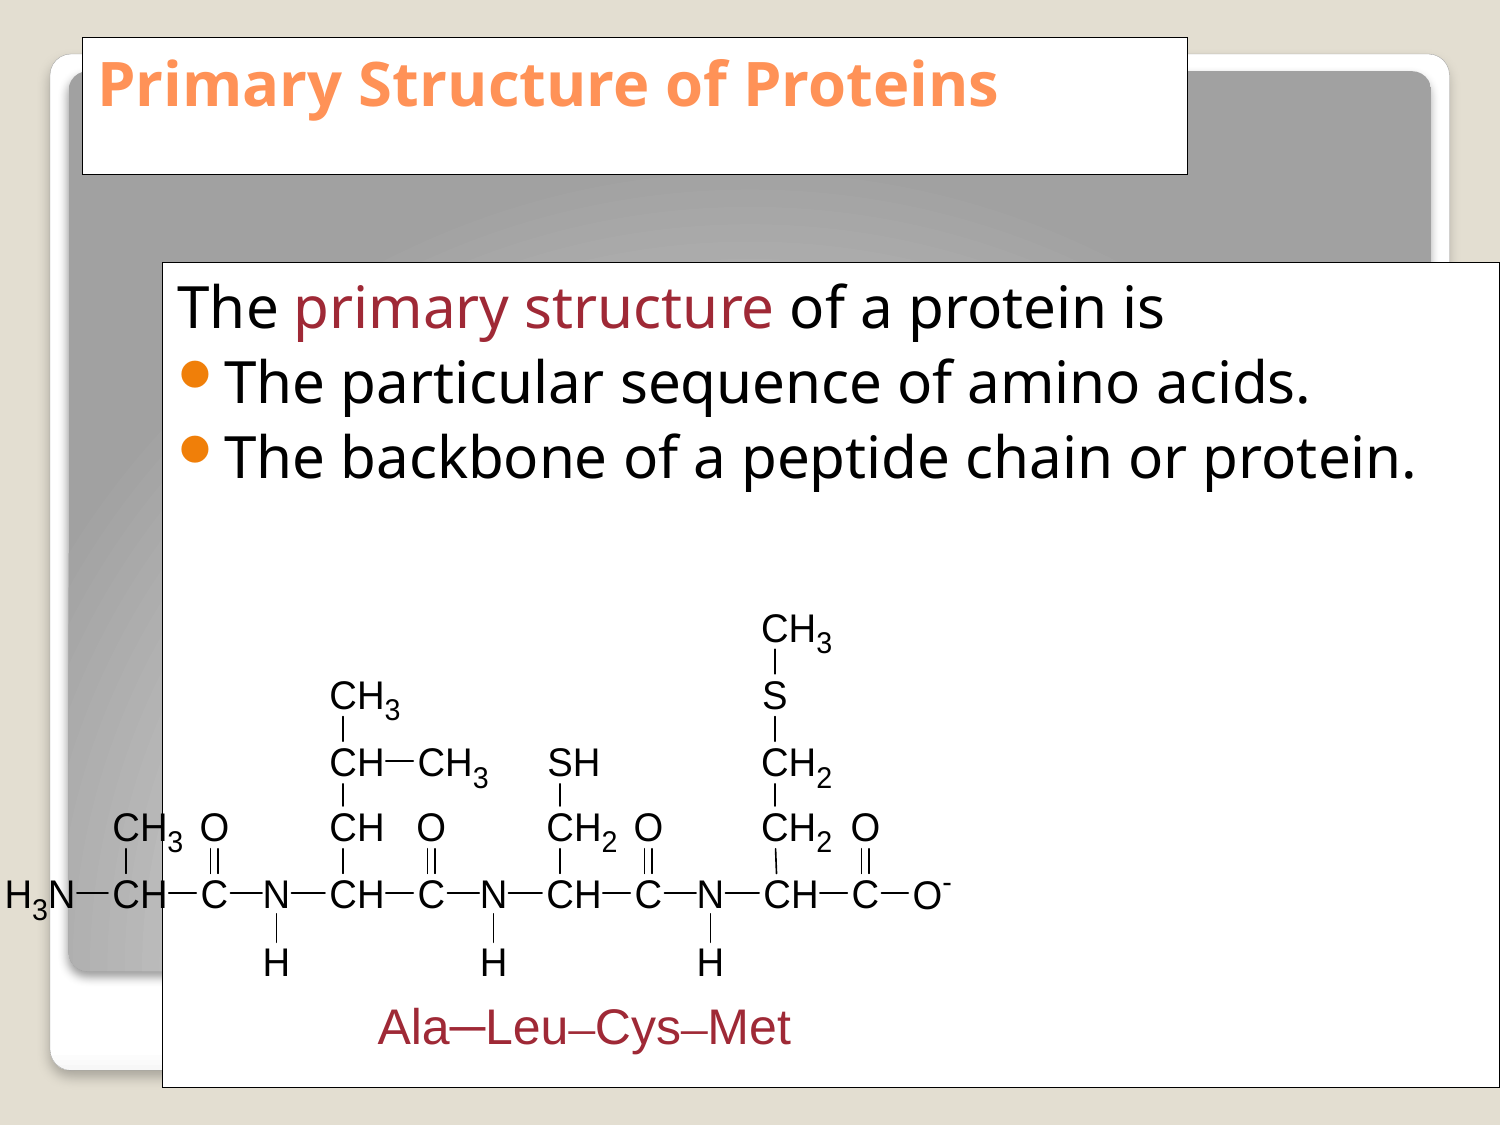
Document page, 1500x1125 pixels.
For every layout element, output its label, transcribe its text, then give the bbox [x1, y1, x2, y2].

text_box Ala─Leu─Cys─Met [363, 1003, 806, 1063]
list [0, 599, 957, 990]
list The primary structure of a protein is The particular sequence of amino acids. The backbone of a peptide chain or protein. [162, 262, 1500, 1088]
title Primary Structure of Proteins [82, 37, 1188, 175]
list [598, 331, 910, 530]
